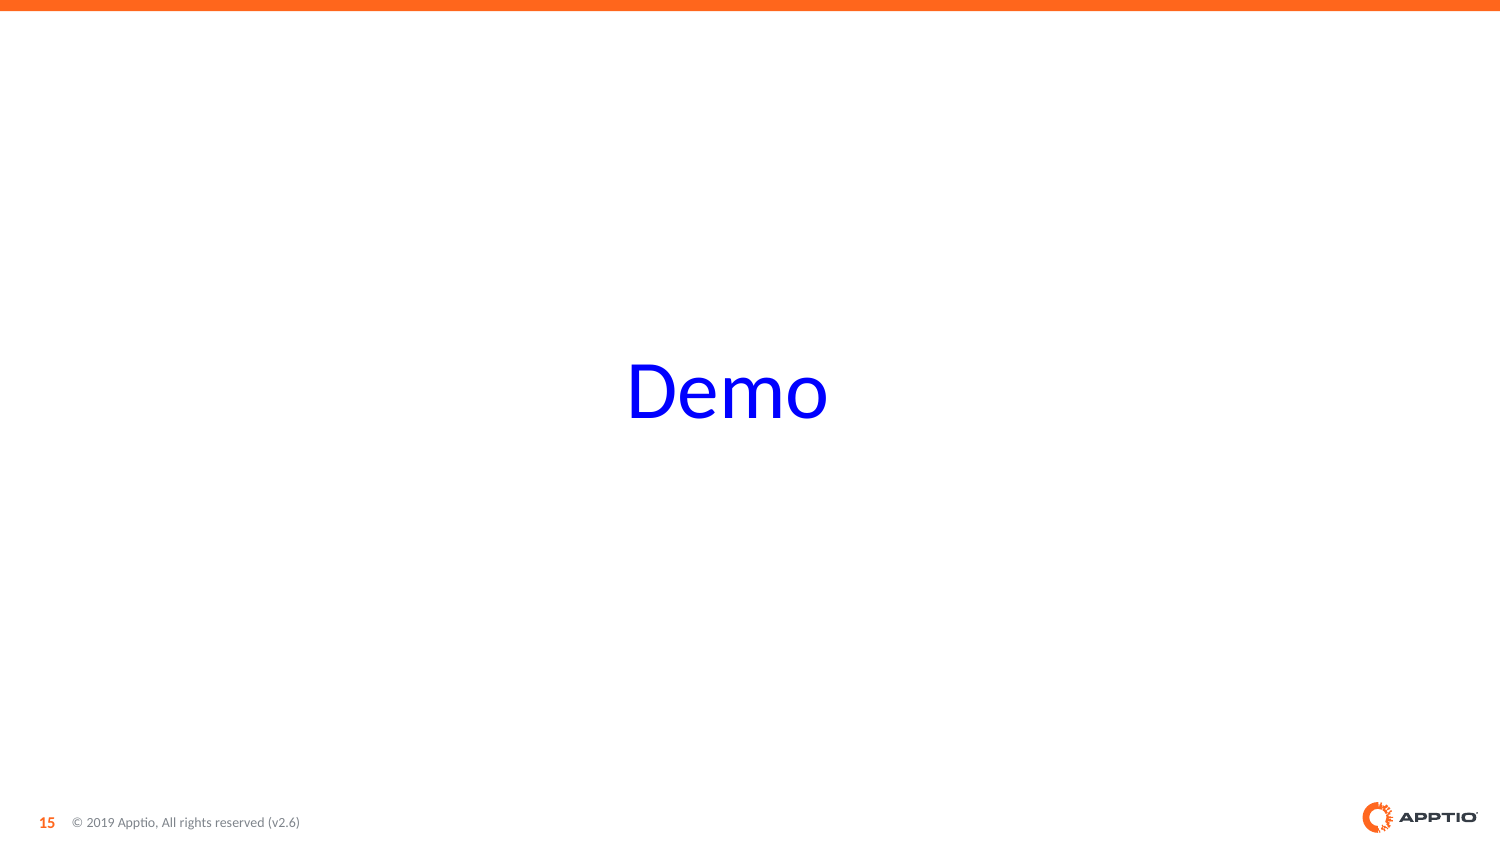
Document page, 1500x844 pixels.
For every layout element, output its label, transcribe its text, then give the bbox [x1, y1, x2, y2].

title Demo [53, 320, 1404, 470]
